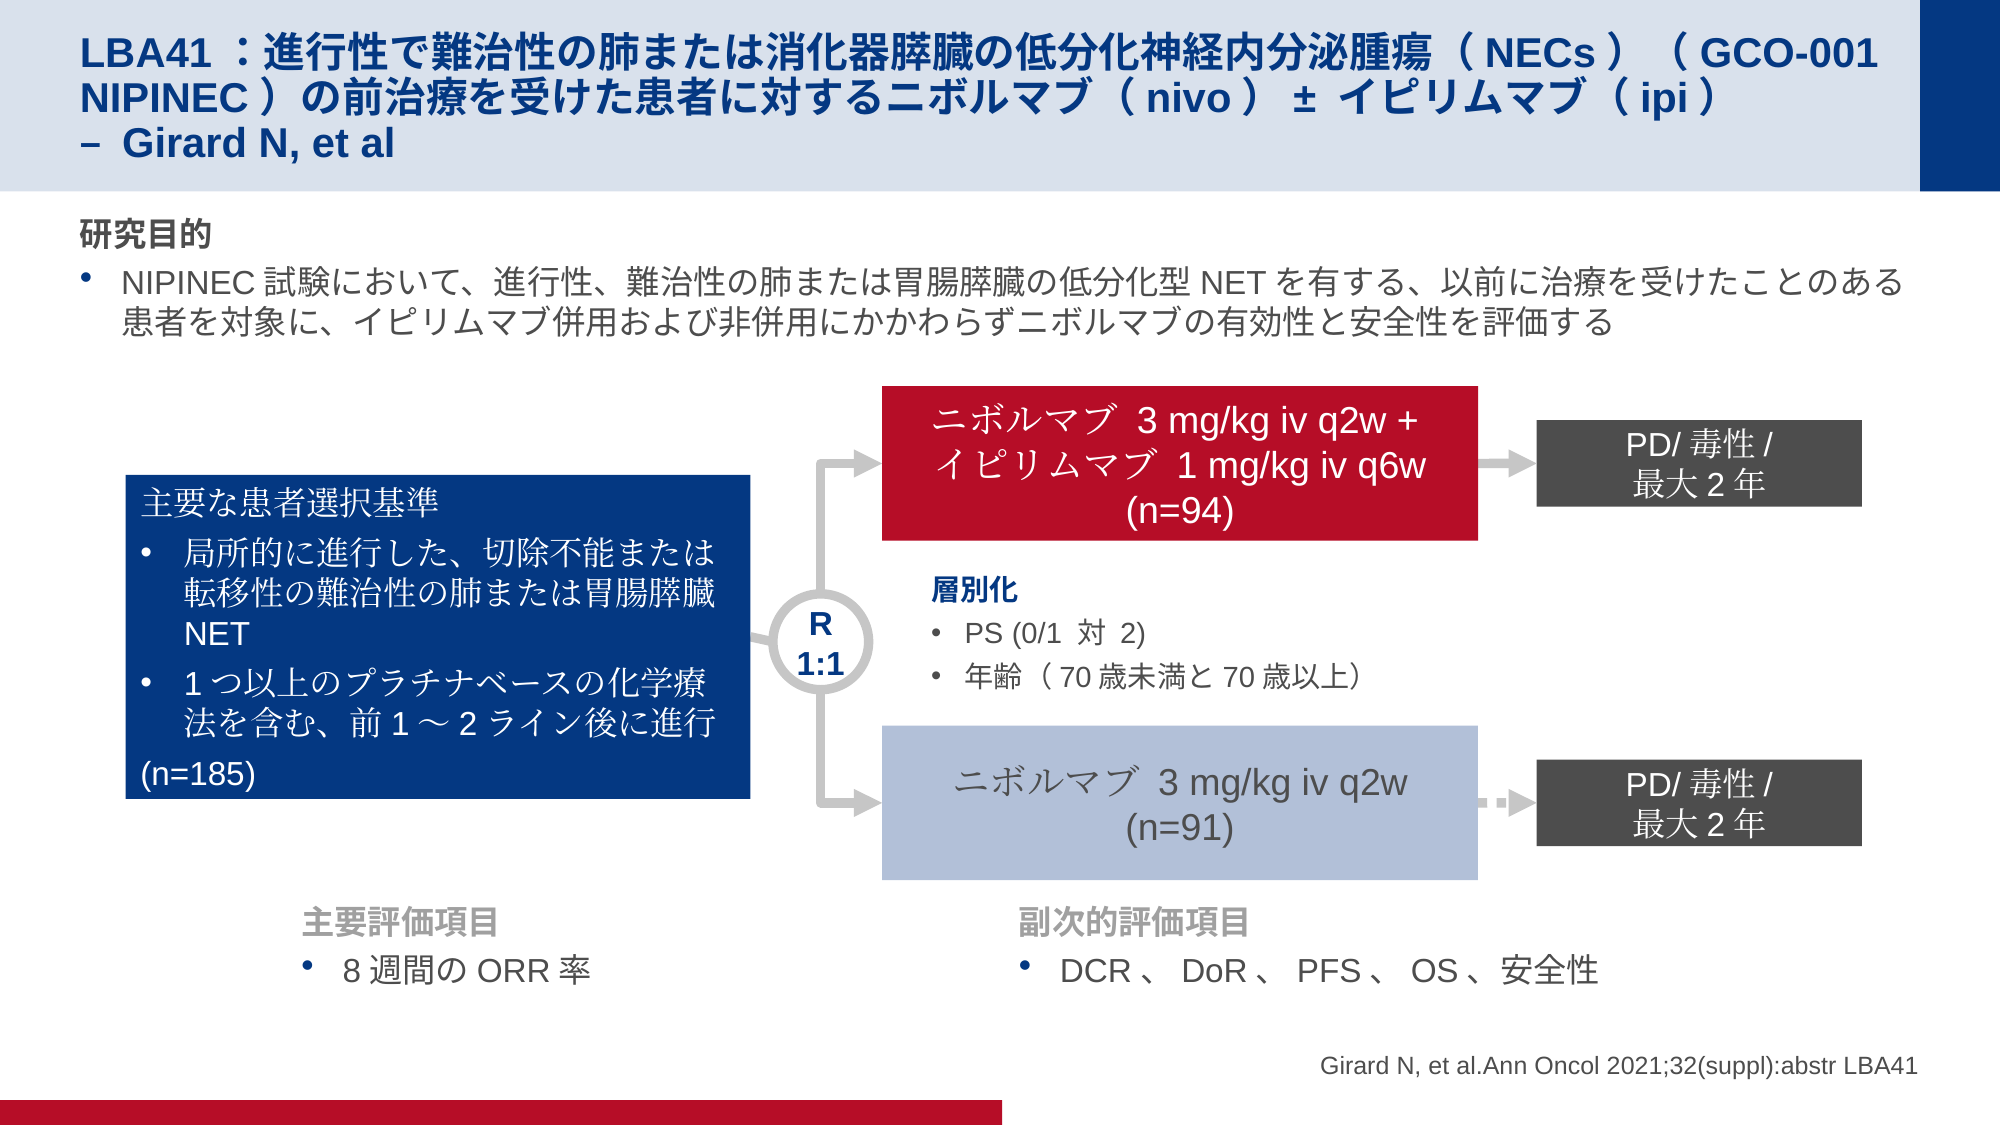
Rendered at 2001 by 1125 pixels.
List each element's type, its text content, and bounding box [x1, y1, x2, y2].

text_box R 1:1 [773, 594, 869, 690]
text_box PD/毒性/ 最大2年 [1536, 420, 1862, 507]
text_box 主要な患者選択基準 局所的に進行した、切除不能または転移性の難治性の肺または胃腸膵臓NET 1つ以上のプラチナベースの化学療法を含む、前1〜2ライン後に進行 (n=185) [125, 474, 751, 799]
list 研究目的 NIPINEC試験において、進行性、難治性の肺または胃腸膵臓の低分化型NETを有する、以前に治療を受けたことのある患者を対象に、イピリムマブ併用および非併用にかかわらずニボルマブの有効性と安全性を評価する [79, 205, 1921, 985]
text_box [785, 497, 917, 560]
text_box ニボルマブ 3 mg/kg iv q2w + イピリムマブ 1 mg/kg iv q6w (n=94) [882, 386, 1479, 541]
text_box 副次的評価項目 DCR、DoR、PFS、OS、安全性 [1004, 893, 1733, 1004]
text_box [794, 715, 909, 778]
list Girard N, et al.Ann Oncol 2021;32(suppl):abstr LBA41 [1016, 999, 1921, 1080]
text_box 層別化 PS (0/1 対 2) 年齢（70歳未満と70歳以上） [916, 564, 1963, 711]
text_box PD/毒性/ 最大2年 [1536, 759, 1862, 847]
text_box 主要評価項目 8週間のORR率 [301, 893, 980, 1010]
text_box ニボルマブ 3 mg/kg iv q2w (n=91) [882, 725, 1478, 881]
title LBA41：進行性で難治性の肺または消化器膵臓の低分化神経内分泌腫瘍（NECs）（GCO-001 NIPINEC）の前治療を受けた患者に対するニボルマブ（nivo）± イピリムマブ（ipi） – Girard N, et al [79, 29, 1921, 162]
